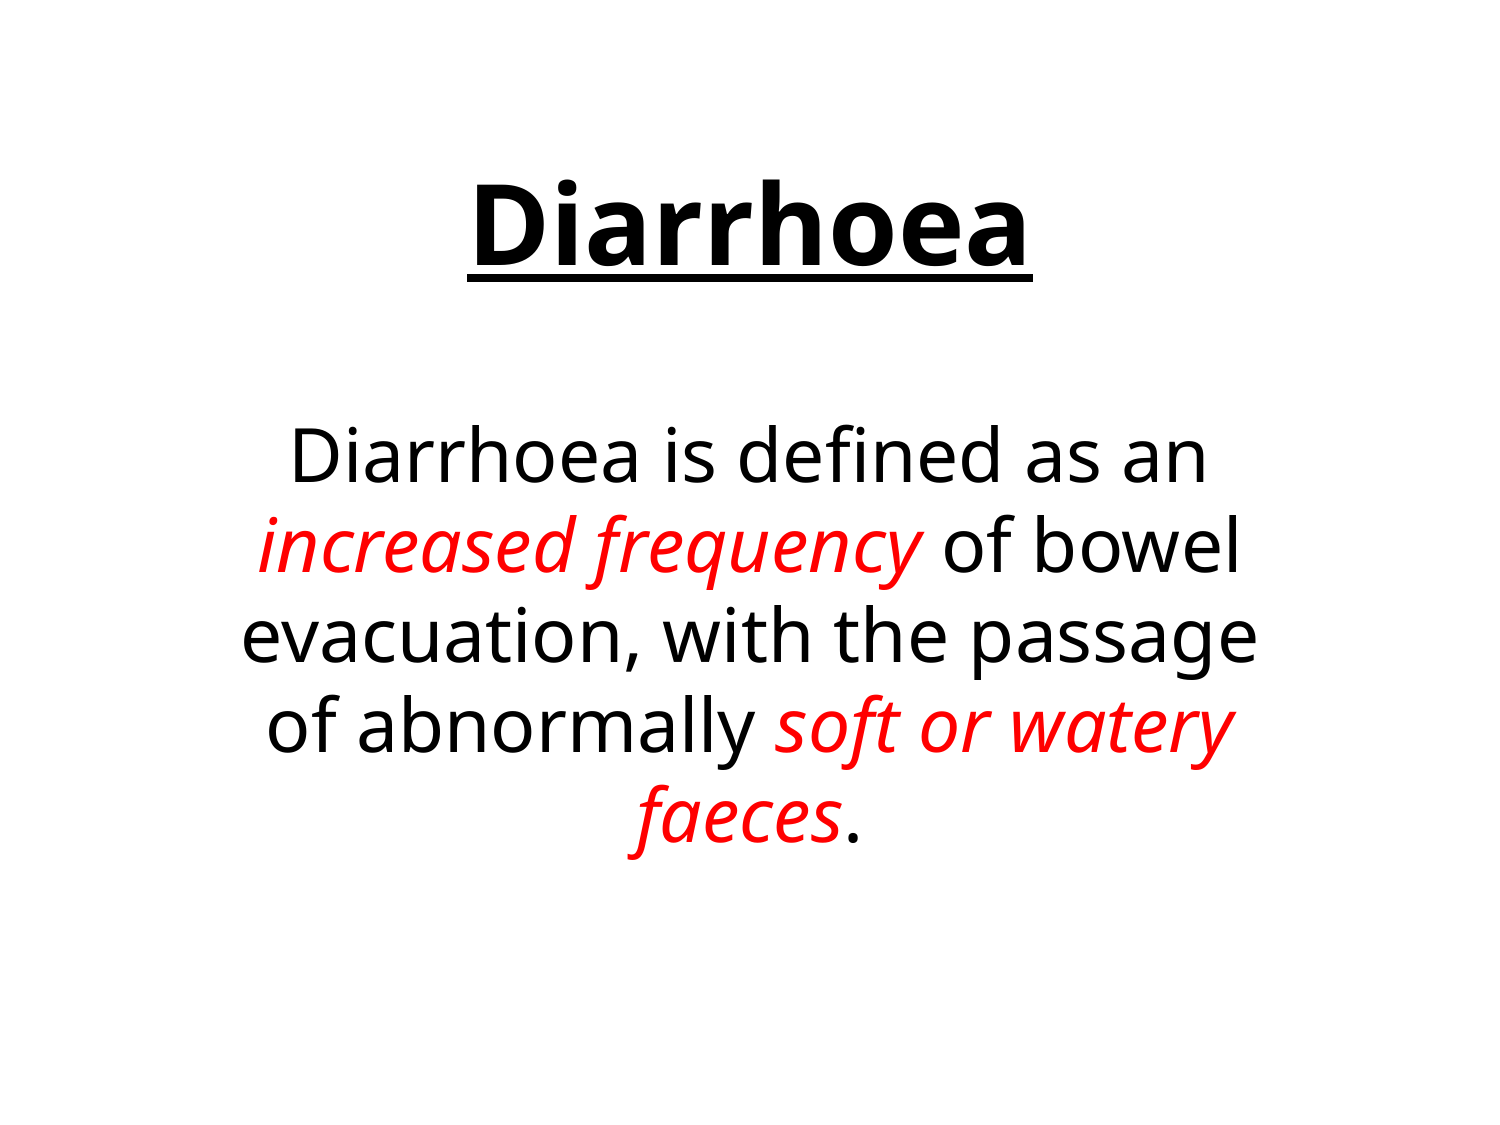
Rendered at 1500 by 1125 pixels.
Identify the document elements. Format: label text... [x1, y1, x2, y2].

subtitle Diarrhoea is defined as an increased frequency of bowel evacuation, with the passage of abnormally soft or watery faeces. [225, 399, 1275, 925]
title Diarrhoea [112, 99, 1388, 342]
